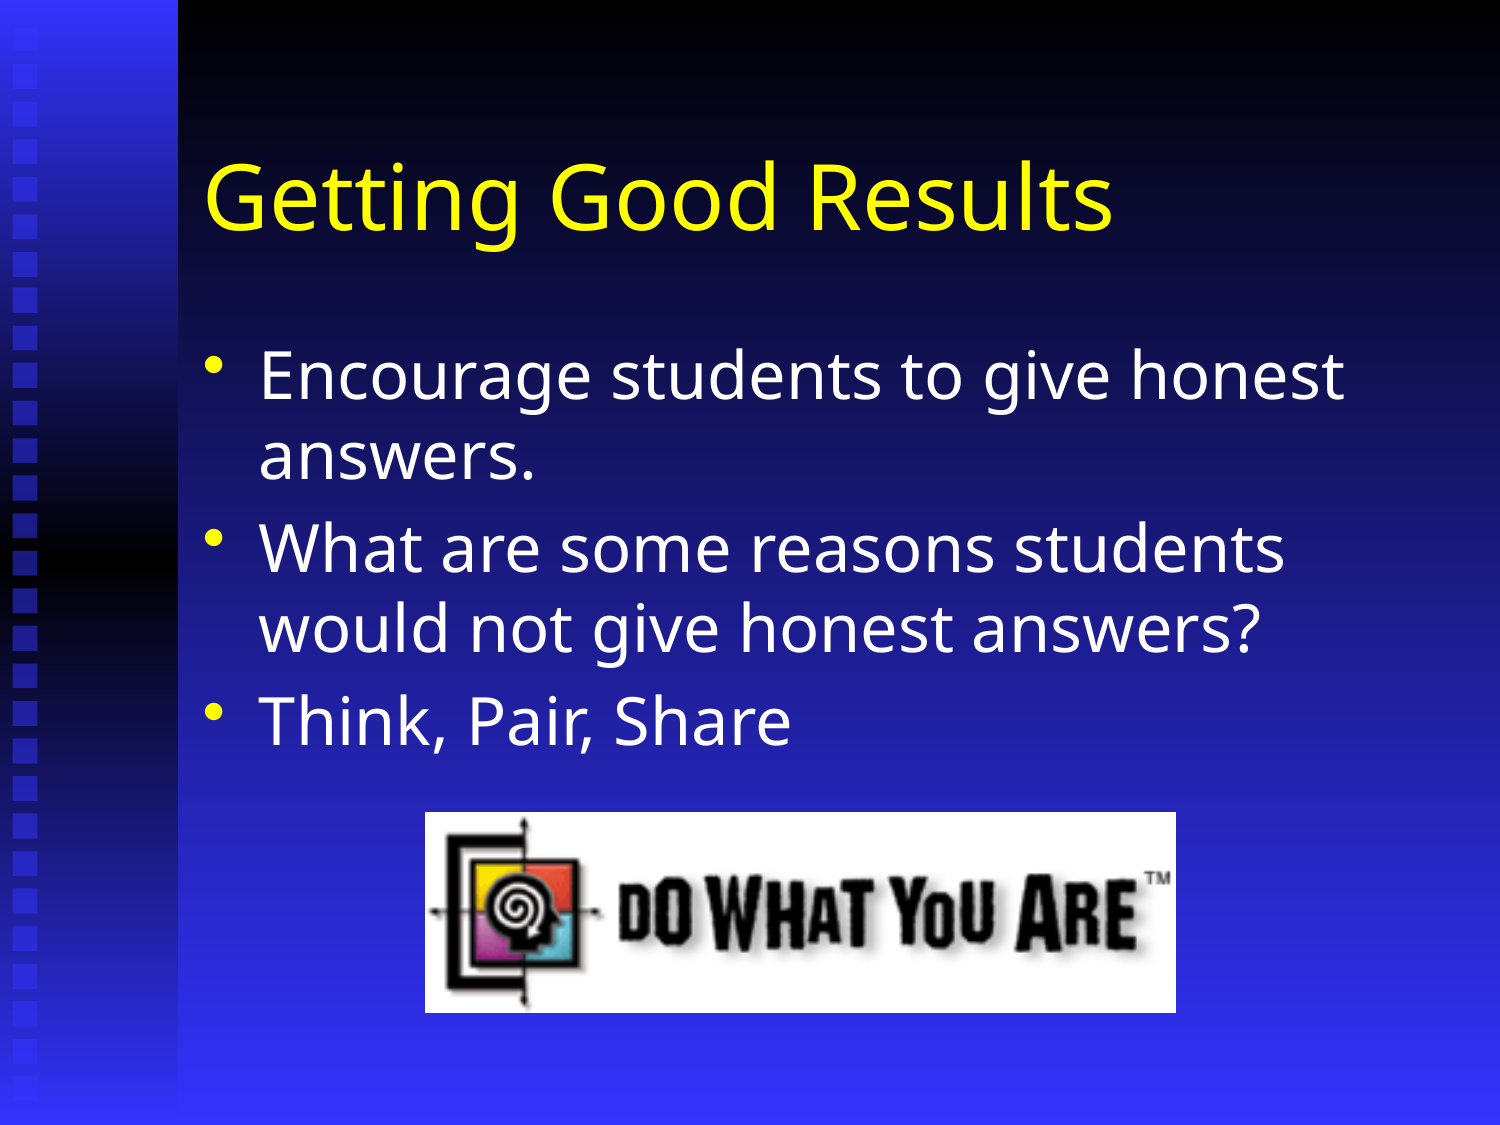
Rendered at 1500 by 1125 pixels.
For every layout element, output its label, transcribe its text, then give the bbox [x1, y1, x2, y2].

list Encourage students to give honest answers. What are some reasons students would not give honest answers? Think, Pair, Share [187, 324, 1463, 1001]
title Getting Good Results [187, 99, 1463, 288]
picture [424, 812, 1176, 1013]
